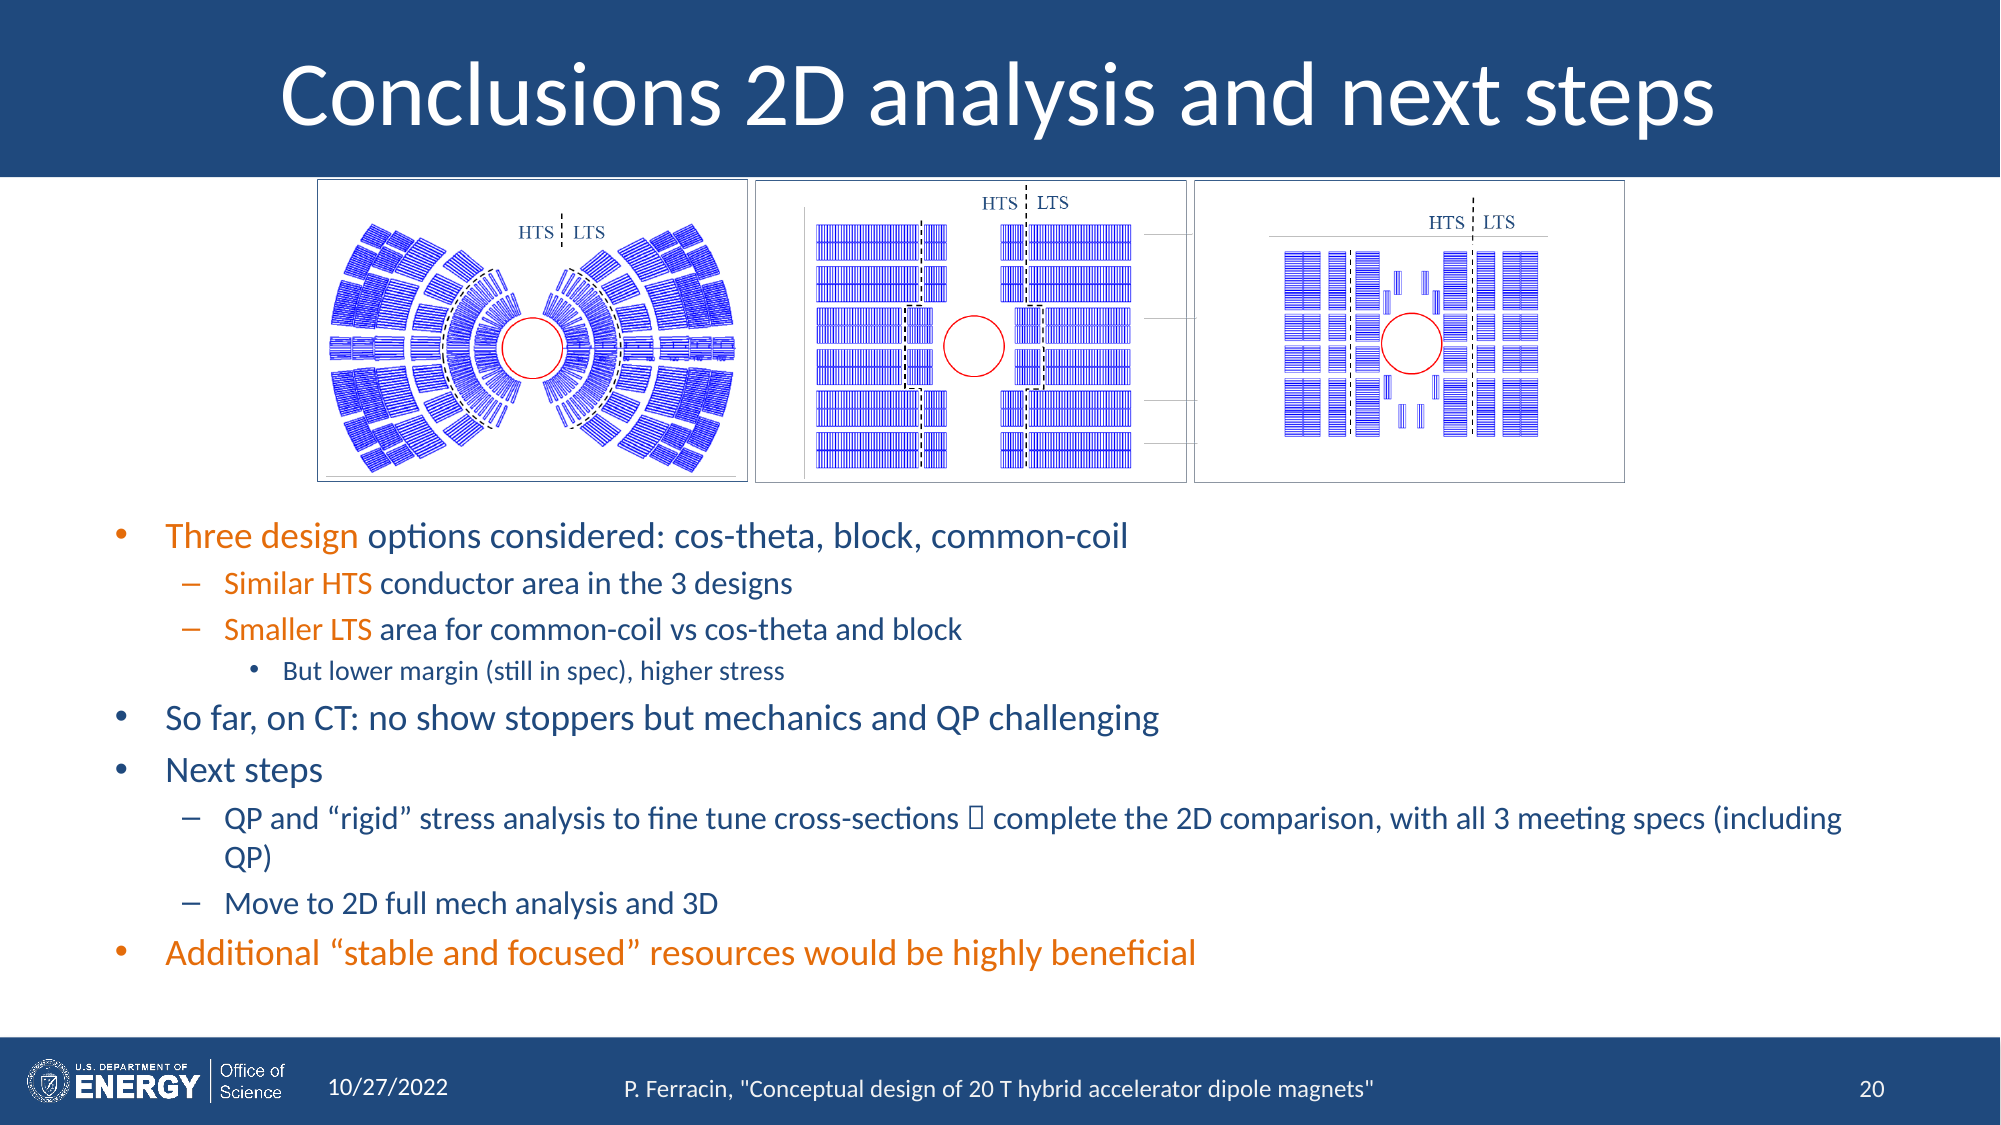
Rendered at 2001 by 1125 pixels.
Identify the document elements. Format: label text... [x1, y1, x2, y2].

slide_number 20 [1433, 1057, 1900, 1118]
picture [27, 1059, 285, 1103]
picture [317, 179, 1625, 483]
list Three design options considered: cos-theta, block, common-coil Similar HTS conductor area in the 3 designs Smaller LTS area for common-coil vs cos-theta and block But lower margin (still in spec), higher stress So far, on CT: no show stoppers but mechanics and QP challenging Next steps QP and “rigid” stress analysis to fine tune cross-sections  complete the 2D comparison, with all 3 meeting specs (including QP) Move to 2D full mech analysis and 3D Additional “stable and focused” resources would be highly beneficial [99, 503, 1900, 986]
title Conclusions 2D analysis and next steps [0, 0, 2000, 178]
footer P. Ferracin, "Conceptual design of 20 T hybrid accelerator dipole magnets" [562, 1057, 1433, 1118]
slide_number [312, 1055, 567, 1116]
